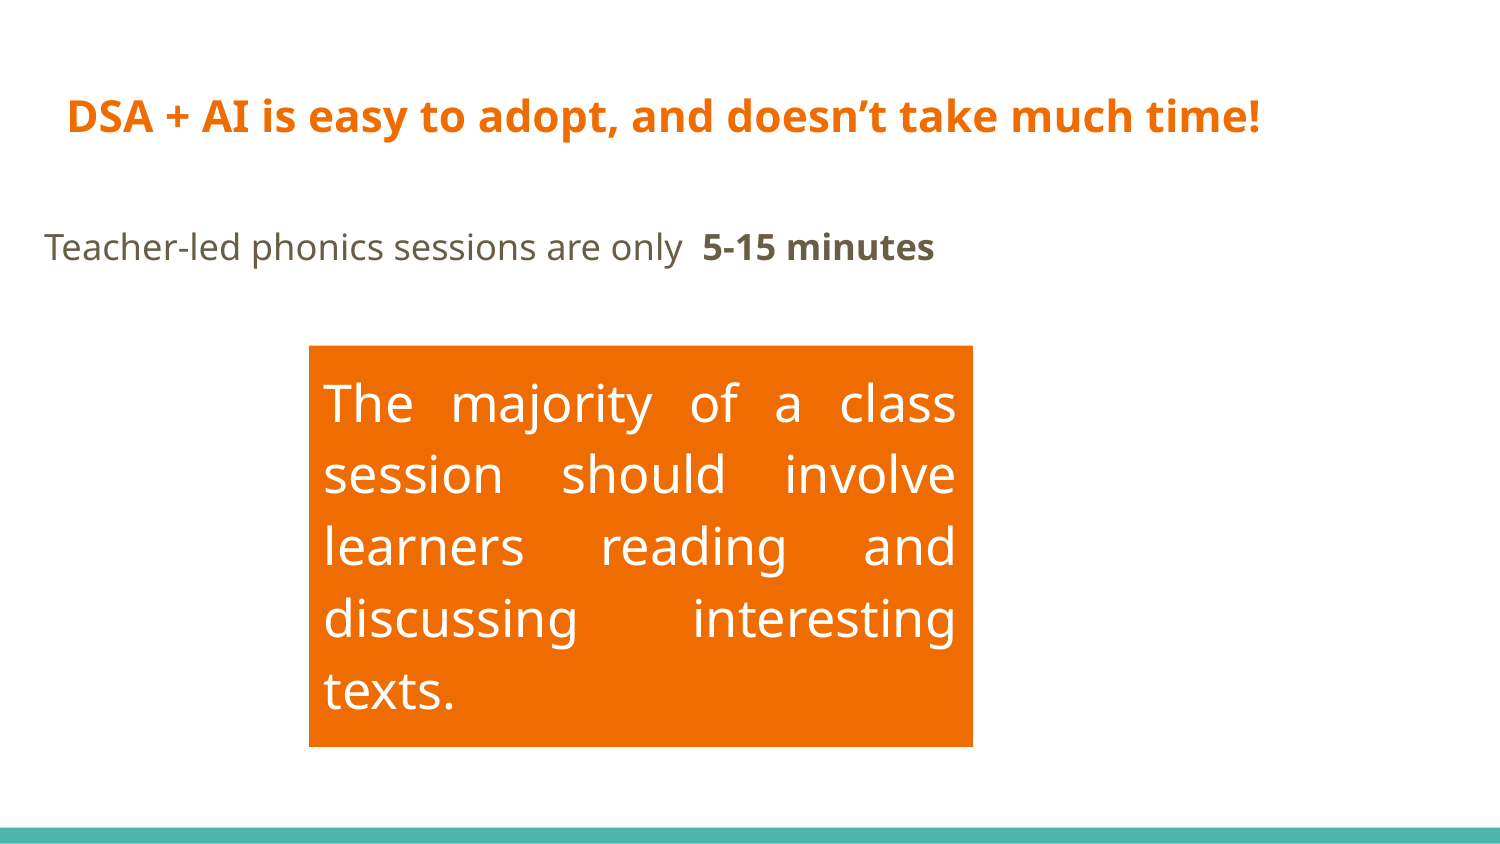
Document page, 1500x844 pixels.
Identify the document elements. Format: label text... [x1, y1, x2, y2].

title DSA + AI is easy to adopt, and doesn’t take much time! [51, 72, 1449, 189]
text_box The majority of a class session should involve learners reading and discussing interesting texts. [309, 345, 973, 747]
list Teacher-led phonics sessions are only 5-15 minutes [29, 202, 1292, 358]
